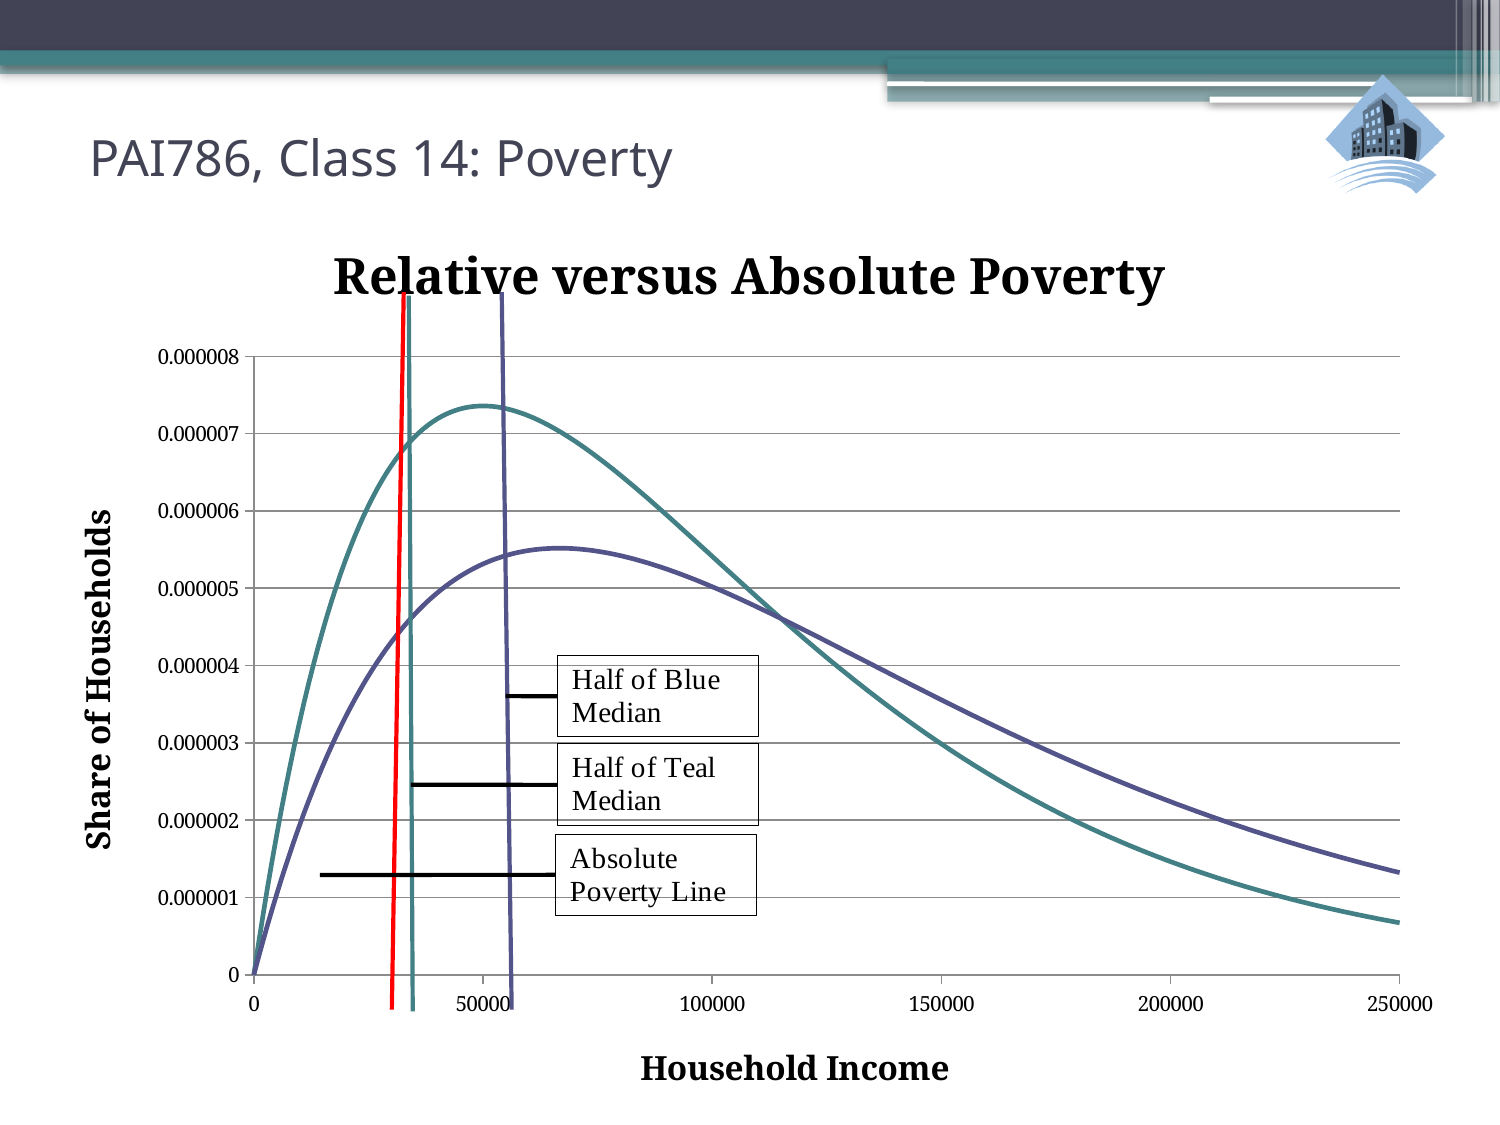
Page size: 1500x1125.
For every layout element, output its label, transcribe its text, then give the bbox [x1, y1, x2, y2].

chart [38, 199, 1462, 1125]
title PAI786, Class 14: Poverty [75, 112, 1318, 197]
picture [1324, 74, 1445, 194]
